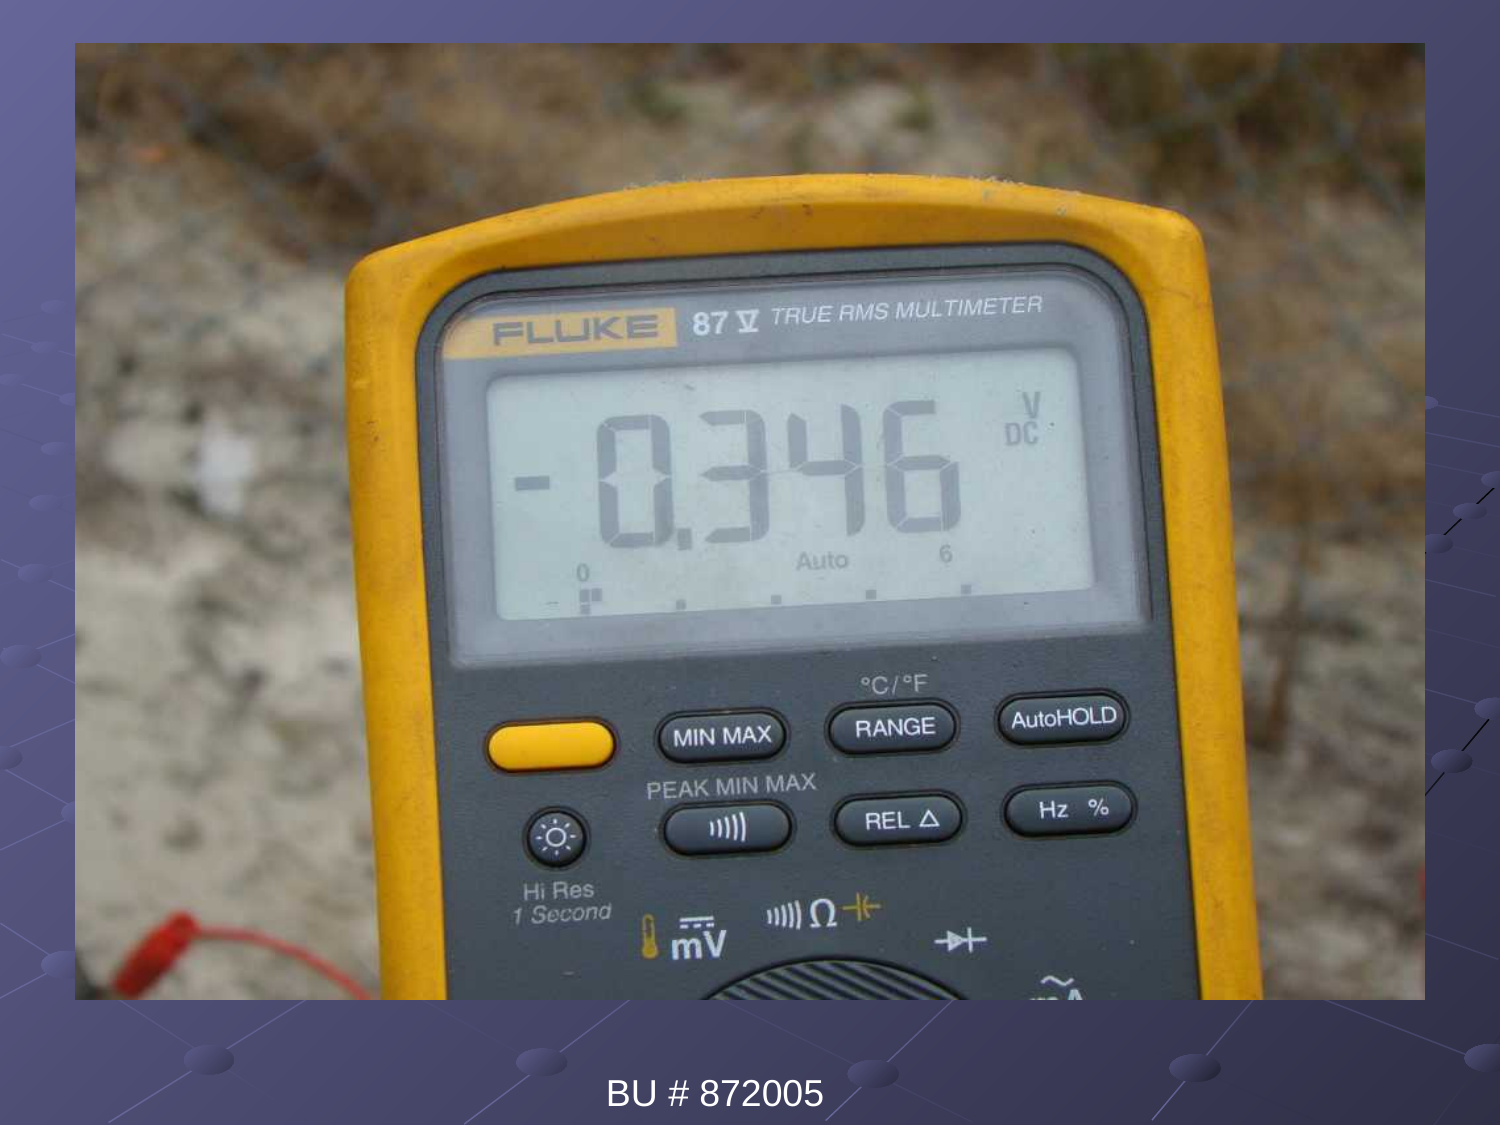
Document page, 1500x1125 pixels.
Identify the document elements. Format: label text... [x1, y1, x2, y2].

picture [74, 43, 1426, 1001]
text_box BU # 872005 [591, 1061, 913, 1121]
